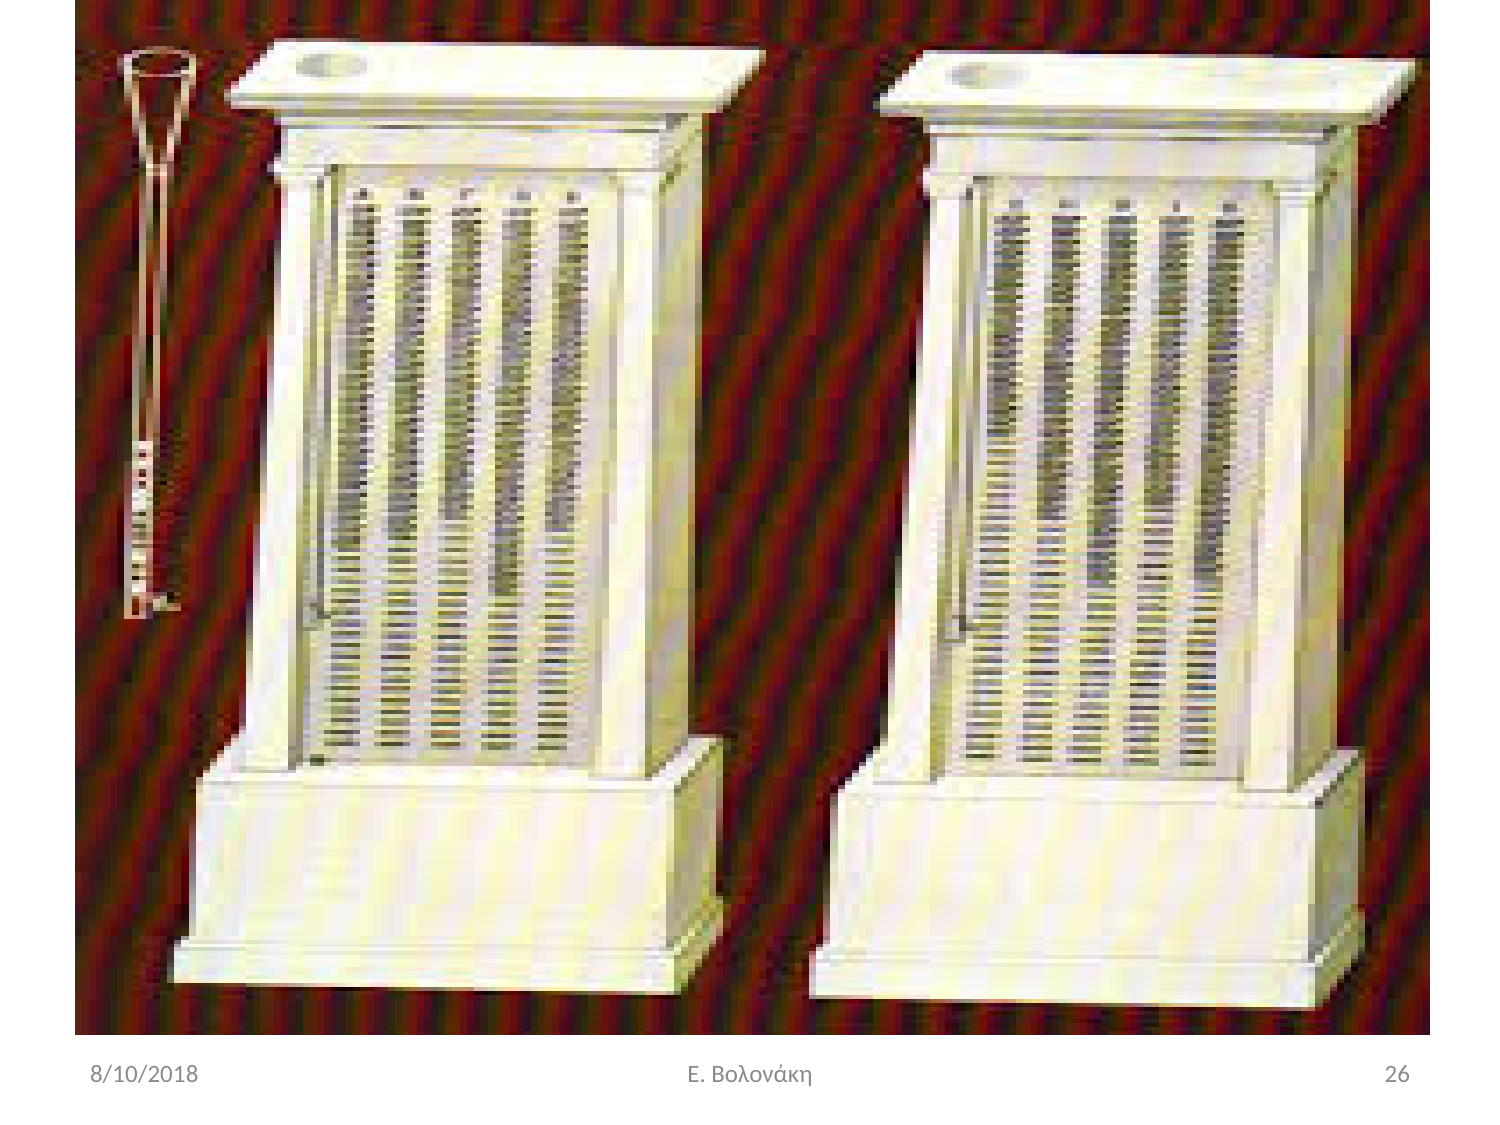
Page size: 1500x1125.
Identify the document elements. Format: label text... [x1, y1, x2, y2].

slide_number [75, 1042, 425, 1103]
slide_number 26 [1074, 1042, 1425, 1103]
picture [74, 0, 1430, 1035]
footer Ε. Βολονάκη [512, 1042, 988, 1103]
